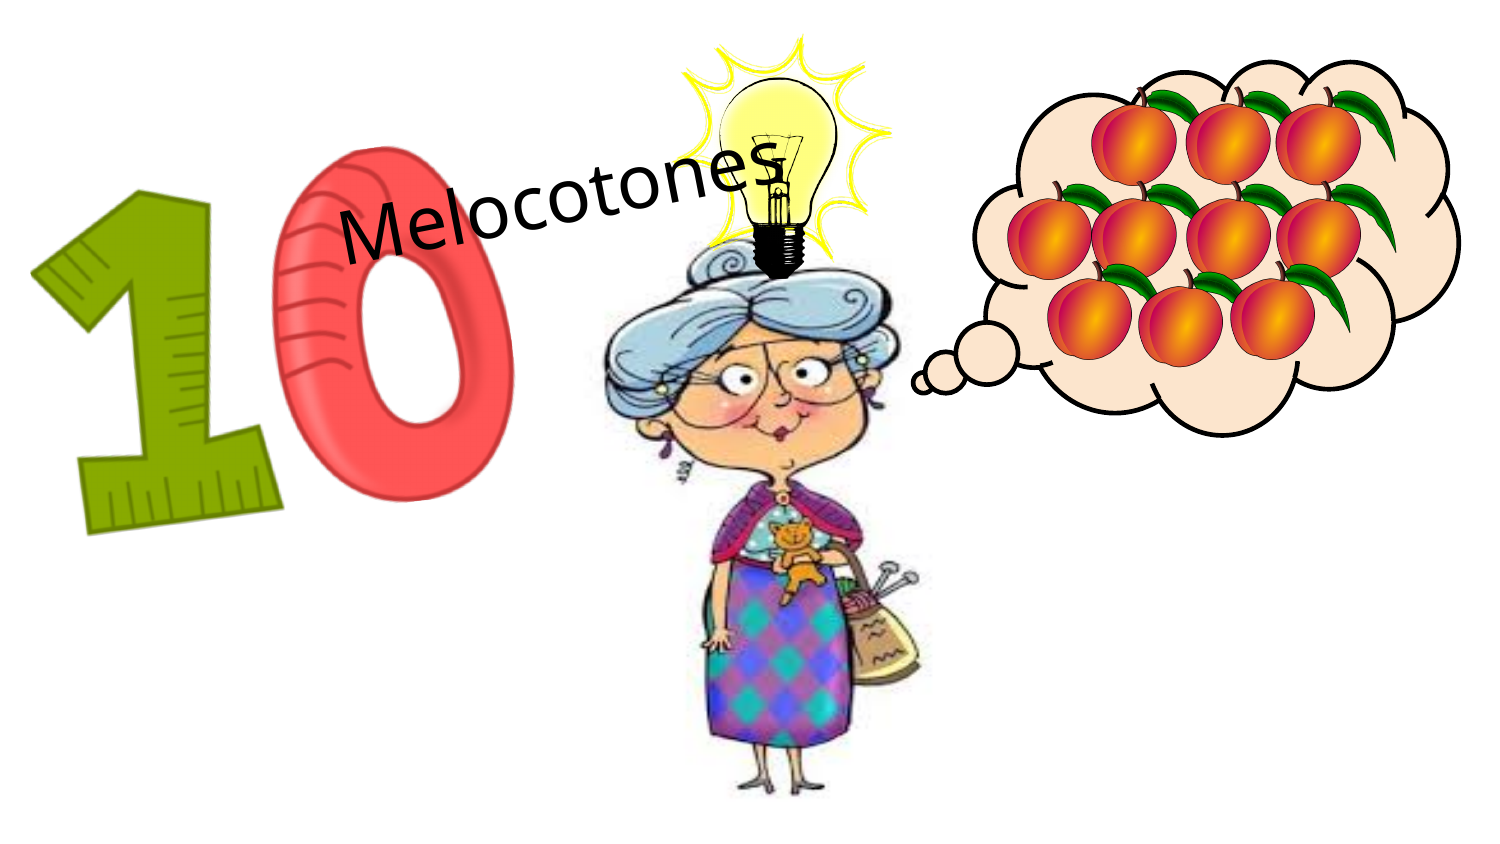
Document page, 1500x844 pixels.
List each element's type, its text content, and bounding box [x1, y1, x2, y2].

picture [20, 32, 976, 825]
text_box [979, 62, 1459, 436]
text_box Melocotones [420, 112, 665, 256]
picture [994, 72, 1400, 378]
